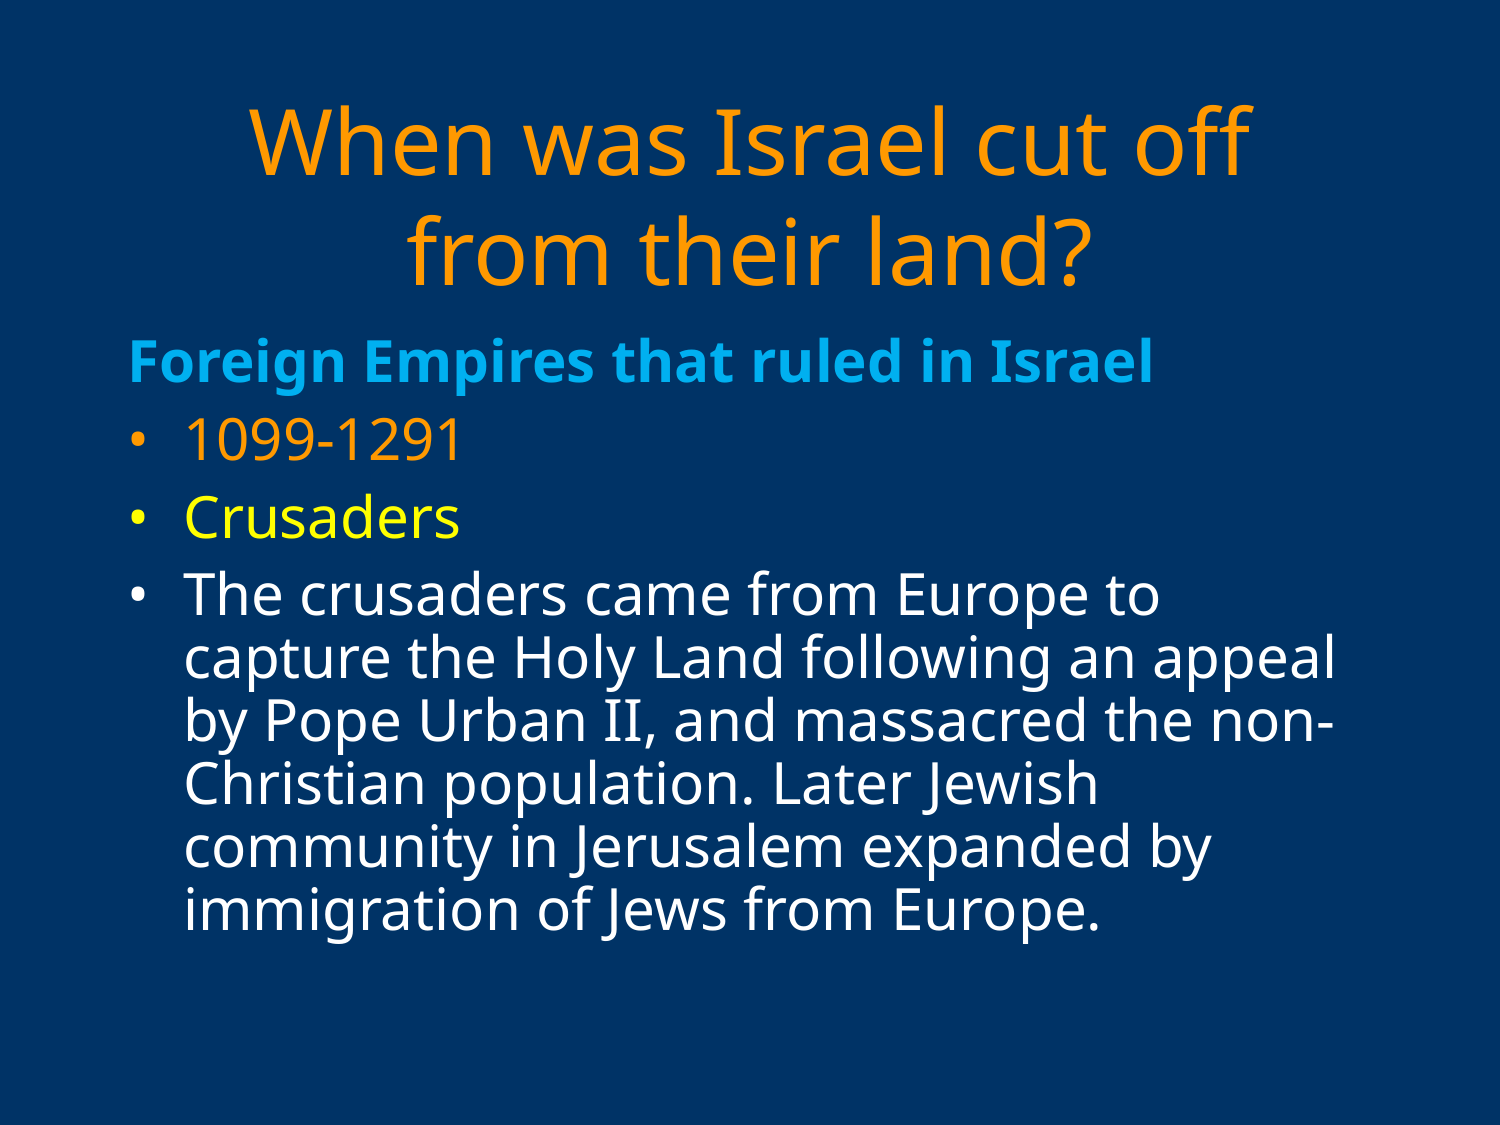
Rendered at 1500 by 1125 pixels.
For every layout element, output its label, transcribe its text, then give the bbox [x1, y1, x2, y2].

list Foreign Empires that ruled in Israel 1099-1291 Crusaders The crusaders came from Europe to capture the Holy Land following an appeal by Pope Urban II, and massacred the non-Christian population. Later Jewish community in Jerusalem expanded by immigration of Jews from Europe. [112, 324, 1388, 1001]
title When was Israel cut off from their land? [112, 75, 1388, 312]
